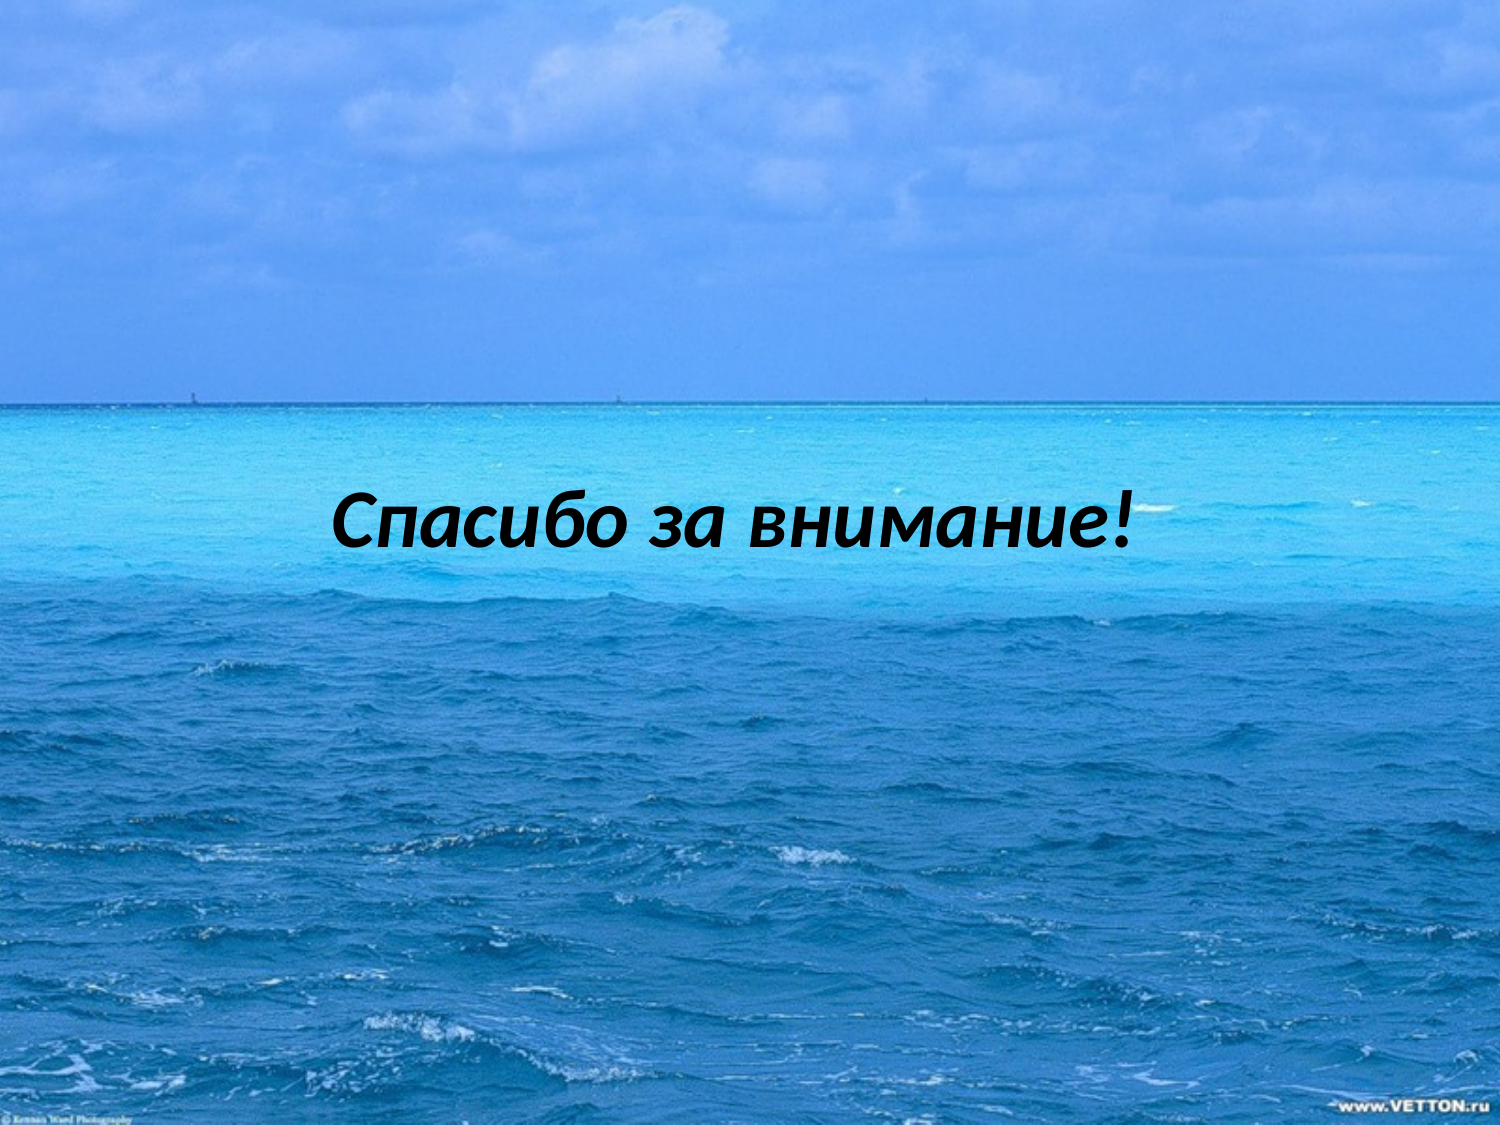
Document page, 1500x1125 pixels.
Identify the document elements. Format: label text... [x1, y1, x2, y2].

list Спасибо за внимание! [316, 457, 1500, 1125]
picture [0, 0, 1500, 1125]
